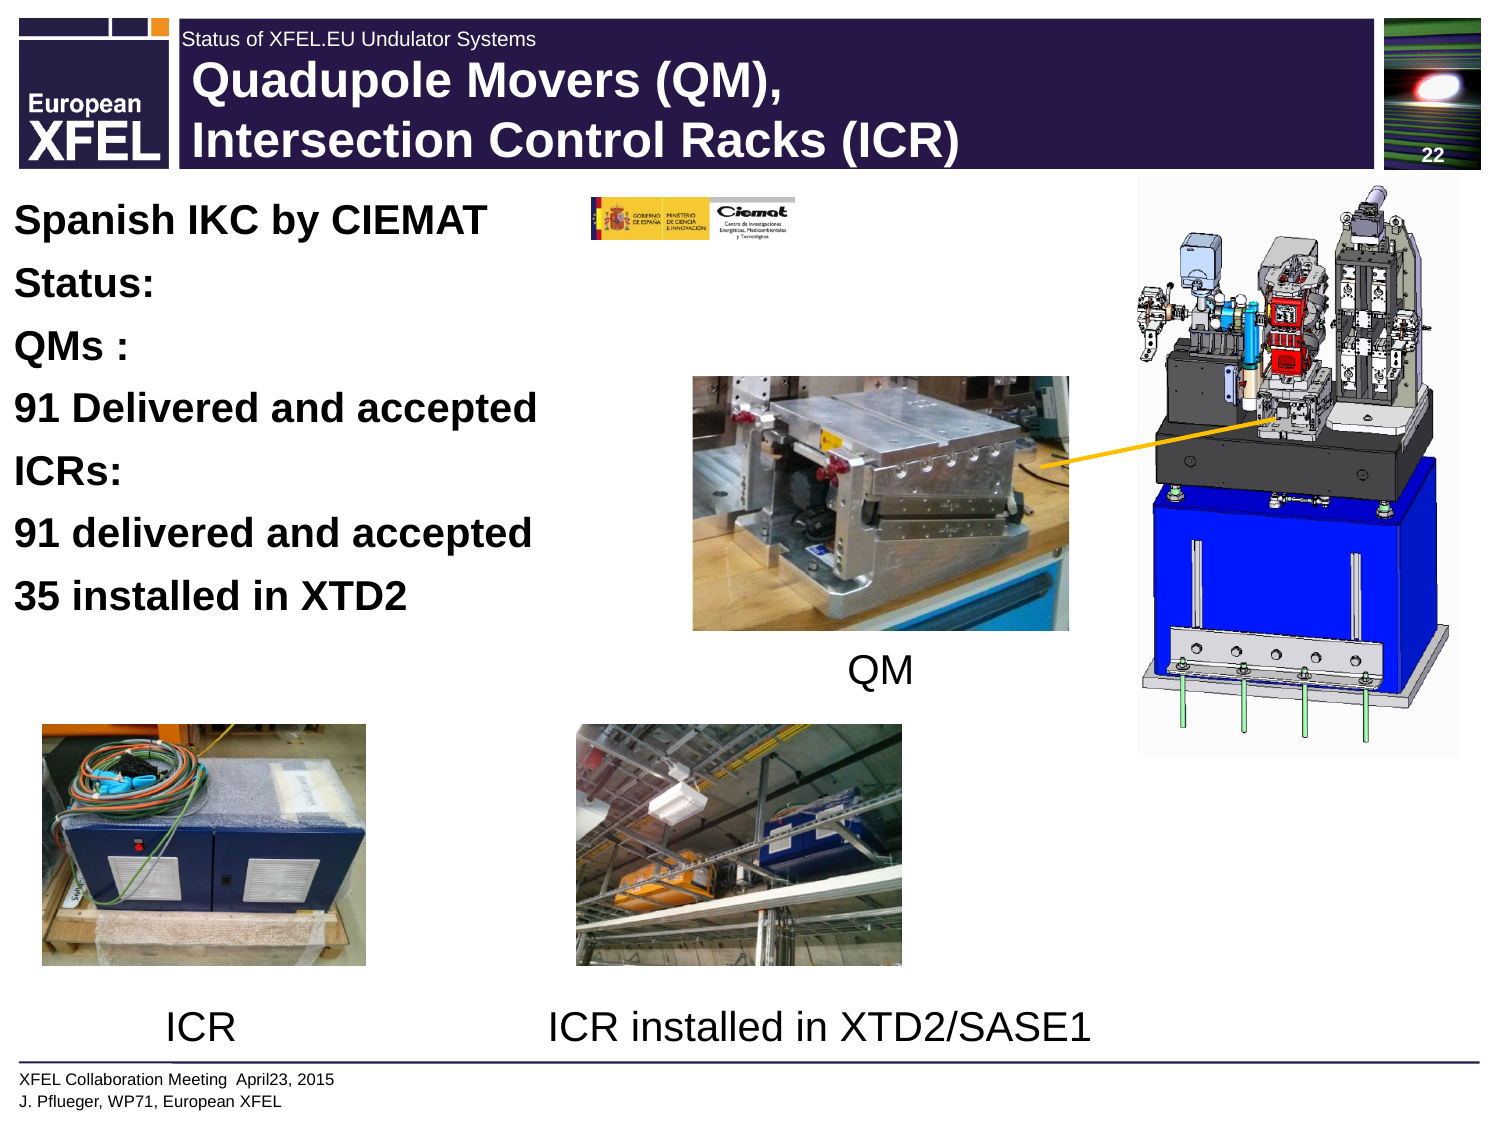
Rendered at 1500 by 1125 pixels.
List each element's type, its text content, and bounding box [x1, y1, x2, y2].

picture [1136, 176, 1462, 759]
picture [42, 724, 366, 966]
picture [1384, 18, 1481, 170]
picture [692, 376, 1070, 632]
text_box QM [832, 641, 930, 700]
list Spanish IKC by CIEMAT Status: QMs : 91 Delivered and accepted ICRs: 91 delivered and accepted 35 installed in XTD2 [13, 193, 824, 739]
text_box ICR ICR installed in XTD2/SASE1 [150, 992, 1108, 1057]
picture [590, 197, 795, 241]
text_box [1039, 418, 1277, 468]
title Quadupole Movers (QM), Intersection Control Racks (ICR) [179, 50, 1375, 168]
picture [19, 18, 169, 169]
picture [576, 724, 903, 966]
